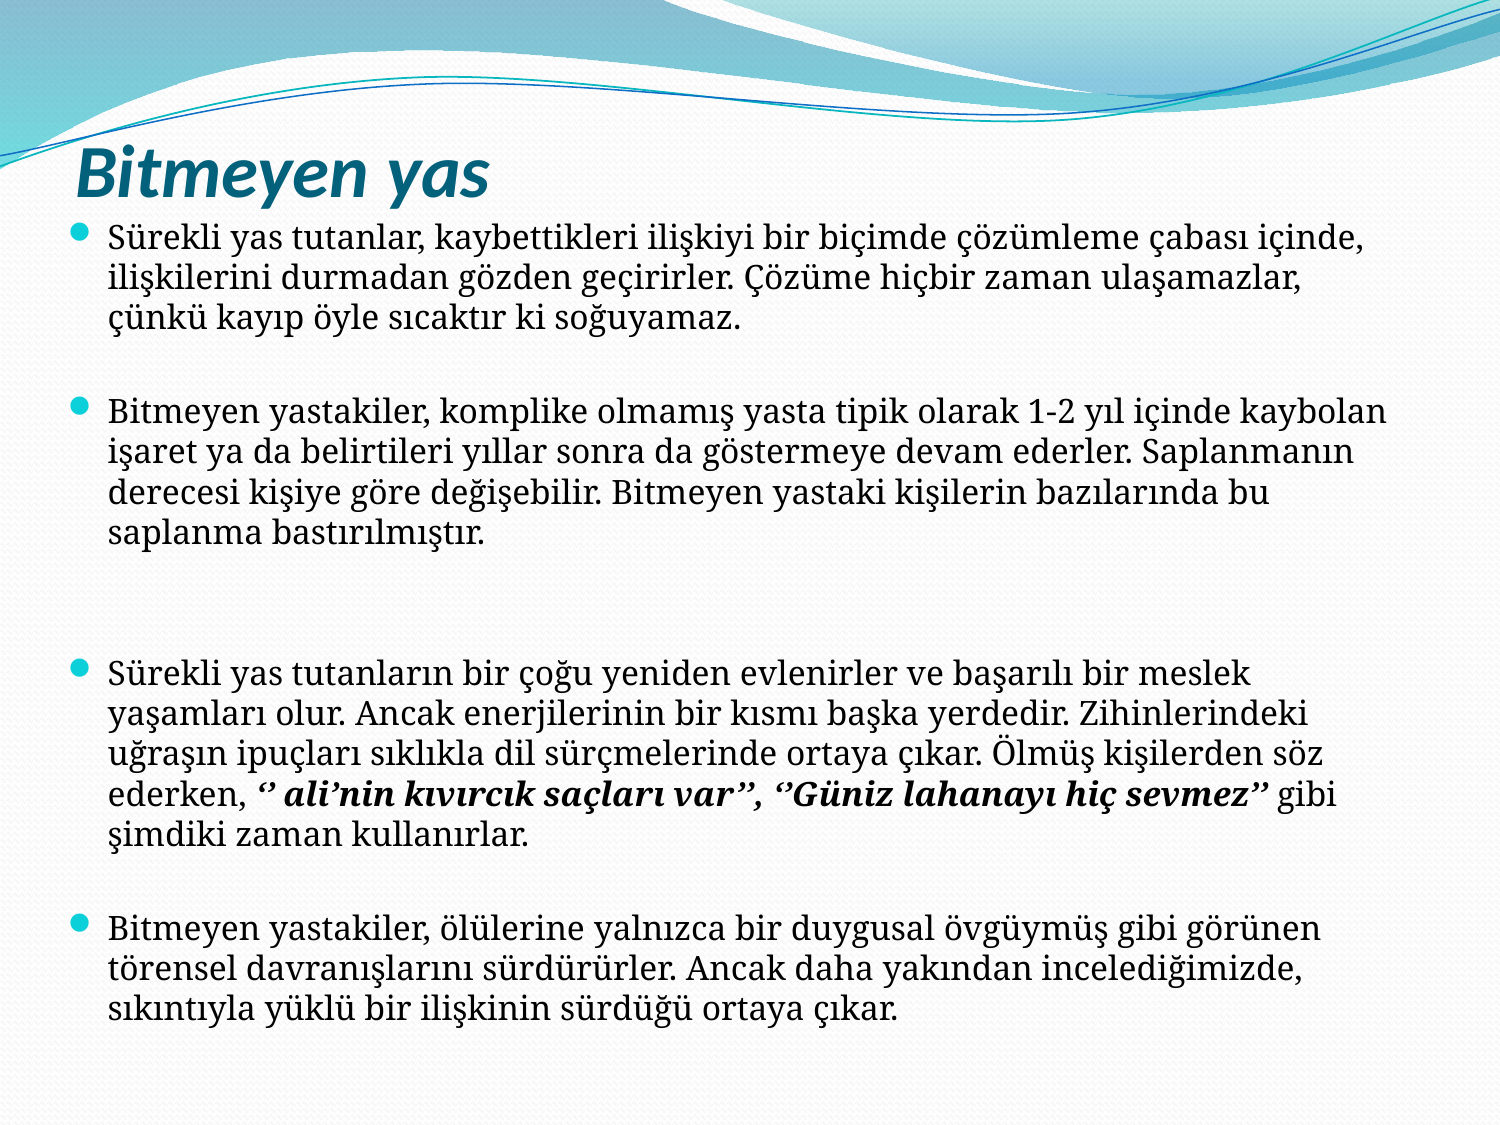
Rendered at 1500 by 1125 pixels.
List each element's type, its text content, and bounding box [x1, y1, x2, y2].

list Sürekli yas tutanlar, kaybettikleri ilişkiyi bir biçimde çözümleme çabası içinde, ilişkilerini durmadan gözden geçirirler. Çözüme hiçbir zaman ulaşamazlar, çünkü kayıp öyle sıcaktır ki soğuyamaz. Bitmeyen yastakiler, komplike olmamış yasta tipik olarak 1-2 yıl içinde kaybolan işaret ya da belirtileri yıllar sonra da göstermeye devam ederler. Saplanmanın derecesi kişiye göre değişebilir. Bitmeyen yastaki kişilerin bazılarında bu saplanma bastırılmıştır. Sürekli yas tutanların bir çoğu yeniden evlenirler ve başarılı bir meslek yaşamları olur. Ancak enerjilerinin bir kısmı başka yerdedir. Zihinlerindeki uğraşın ipuçları sıklıkla dil sürçmelerinde ortaya çıkar. Ölmüş kişilerden söz ederken, ‘’ ali’nin kıvırcık saçları var’’, ‘’Güniz lahanayı hiç sevmez’’ gibi şimdiki zaman kullanırlar. Bitmeyen yastakiler, ölülerine yalnızca bir duygusal övgüymüş gibi görünen törensel davranışlarını sürdürürler. Ancak daha yakından incelediğimizde, sıkıntıyla yüklü bir ilişkinin sürdüğü ortaya çıkar. [53, 208, 1425, 1038]
title Bitmeyen yas [75, 115, 1425, 208]
